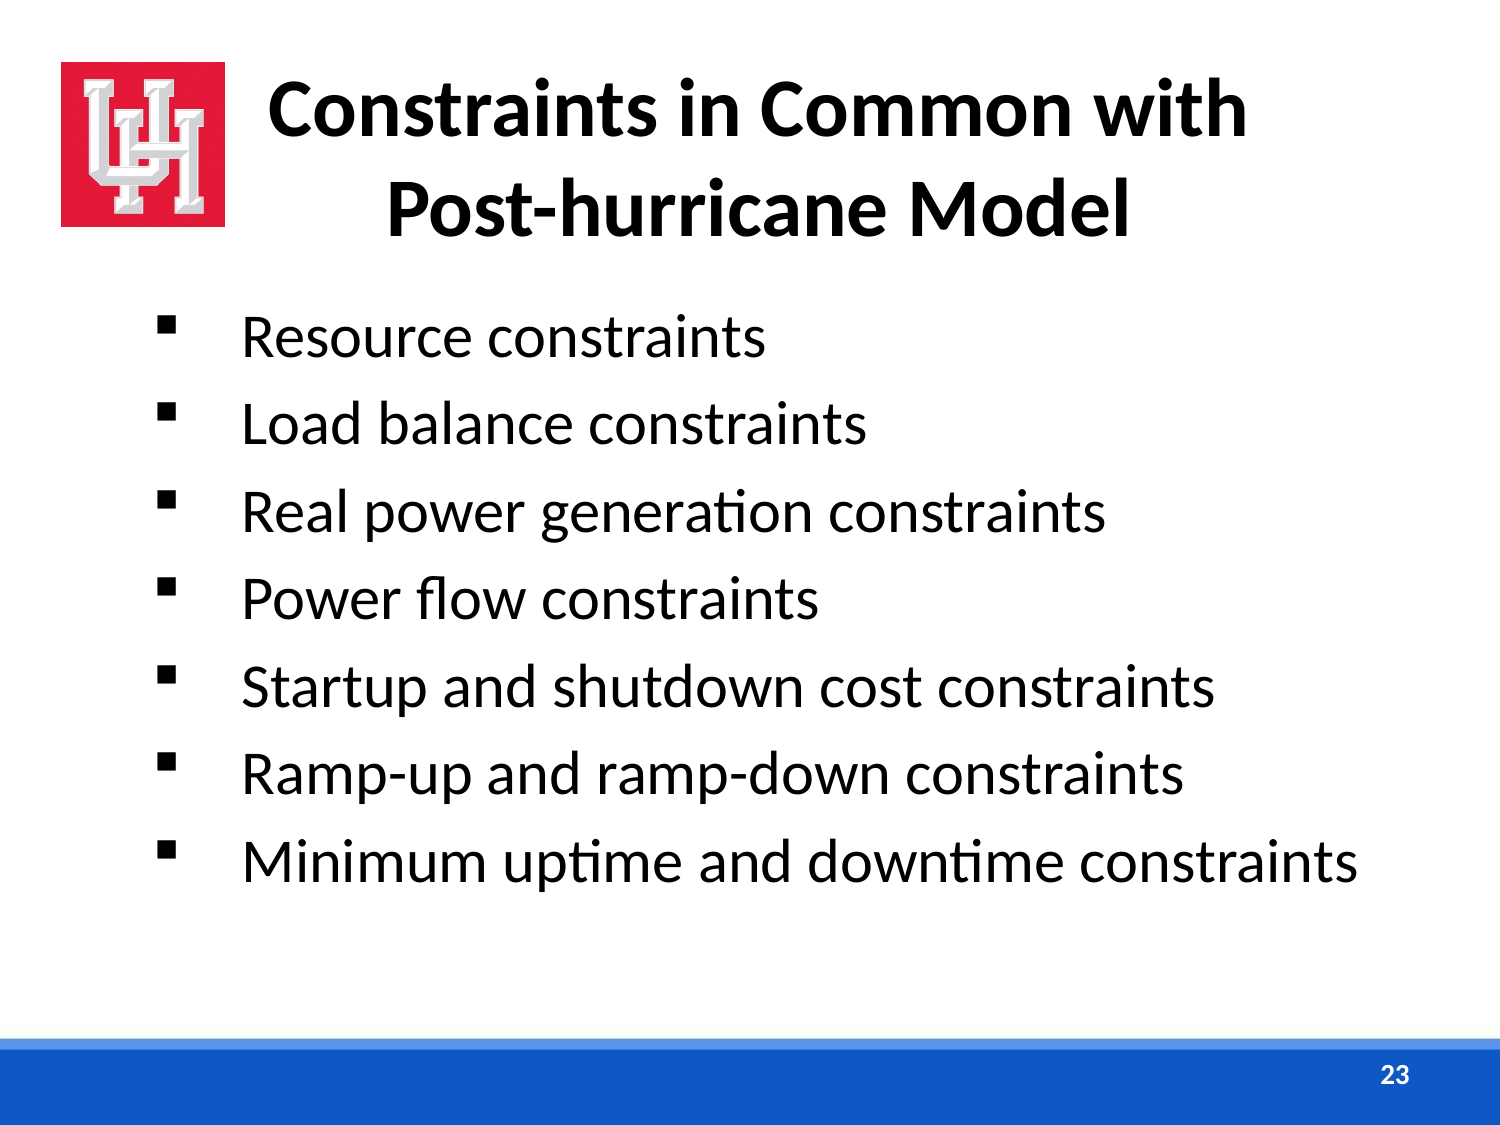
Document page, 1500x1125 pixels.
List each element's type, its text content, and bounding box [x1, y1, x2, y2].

subtitle Resource constraints Load balance constraints Real power generation constraints Power flow constraints Startup and shutdown cost constraints Ramp-up and ramp-down constraints Minimum uptime and downtime constraints [137, 287, 1425, 988]
title Constraints in Common with Post-hurricane Model [87, 65, 1450, 241]
picture [0, 0, 1500, 1125]
slide_number 23 [1074, 1042, 1425, 1103]
